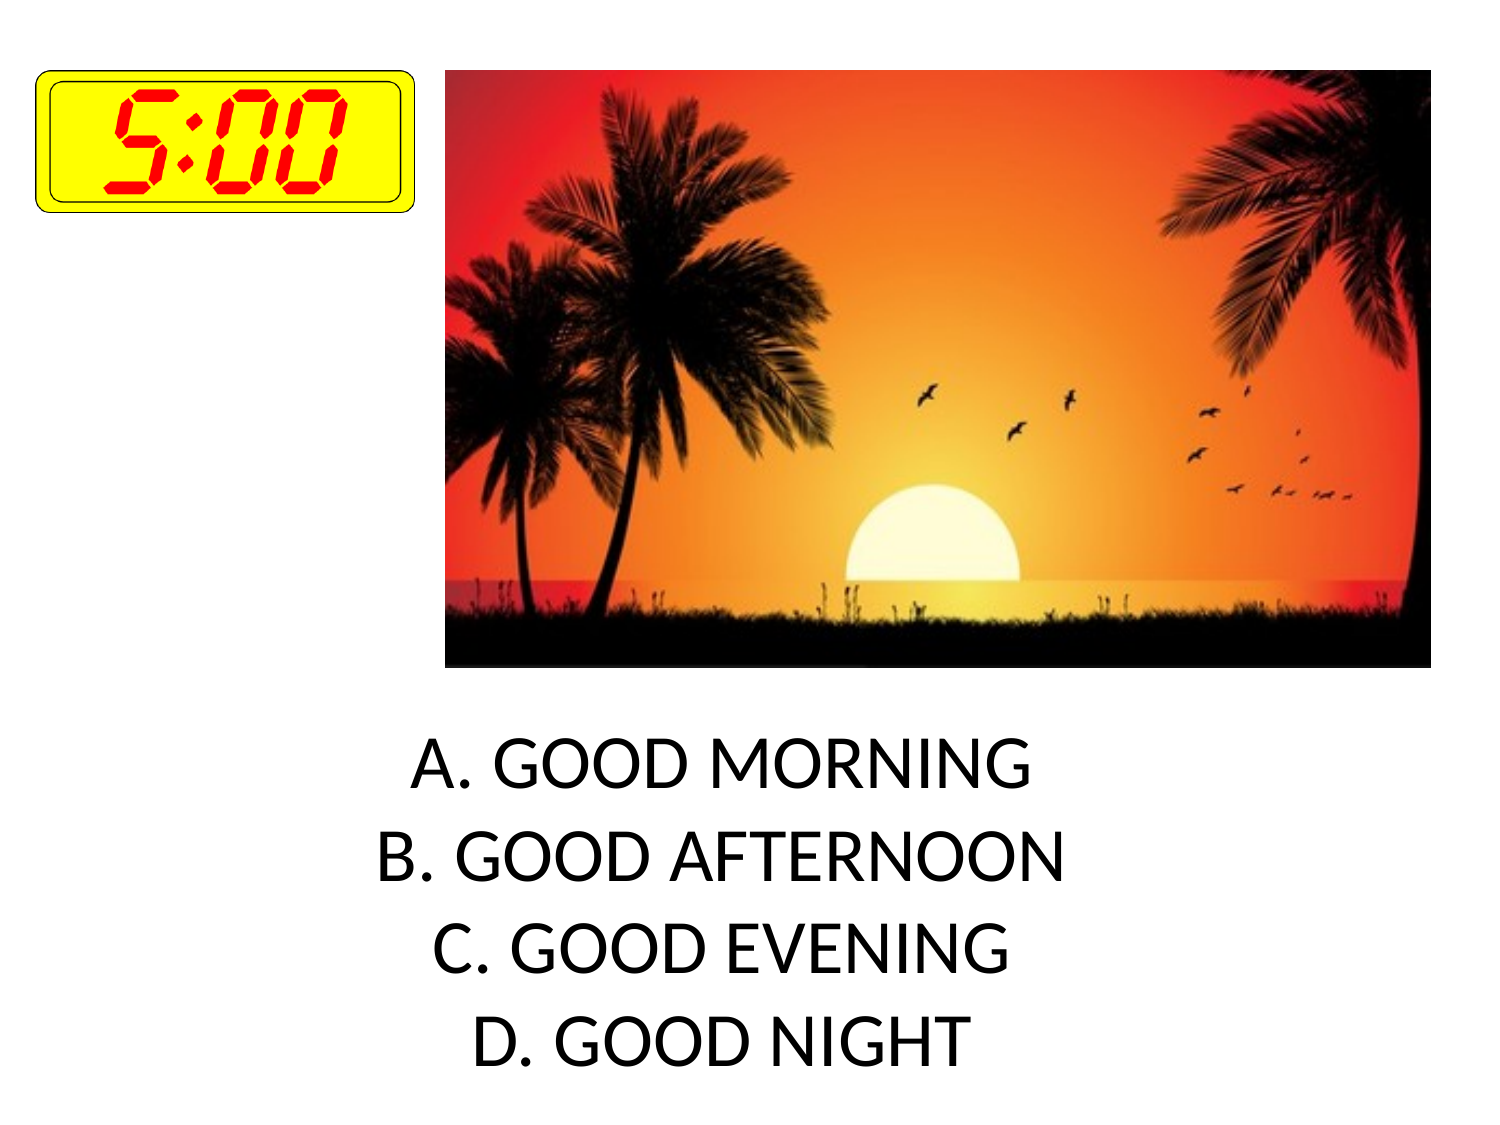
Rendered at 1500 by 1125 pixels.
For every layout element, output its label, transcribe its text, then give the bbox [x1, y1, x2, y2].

picture [34, 70, 415, 214]
title A. GOOD MORNING B. GOOD AFTERNOON C. GOOD EVENING D. GOOD NIGHT [46, 703, 1397, 1090]
picture [445, 70, 1431, 669]
